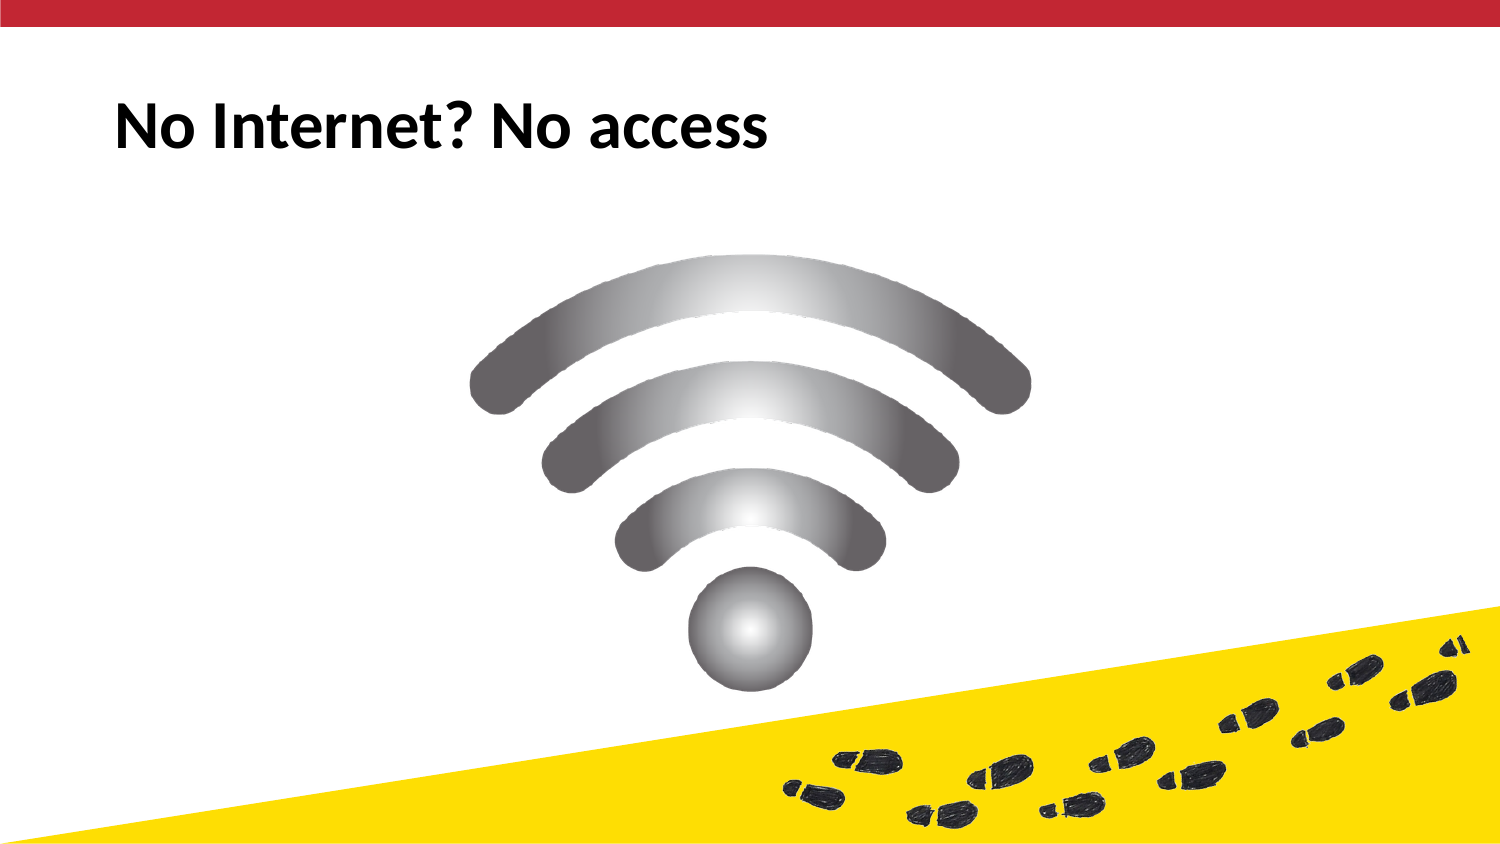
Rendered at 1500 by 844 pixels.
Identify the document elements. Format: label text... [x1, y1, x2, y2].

title No Internet? No access [103, 44, 1397, 208]
picture [426, 149, 1500, 844]
